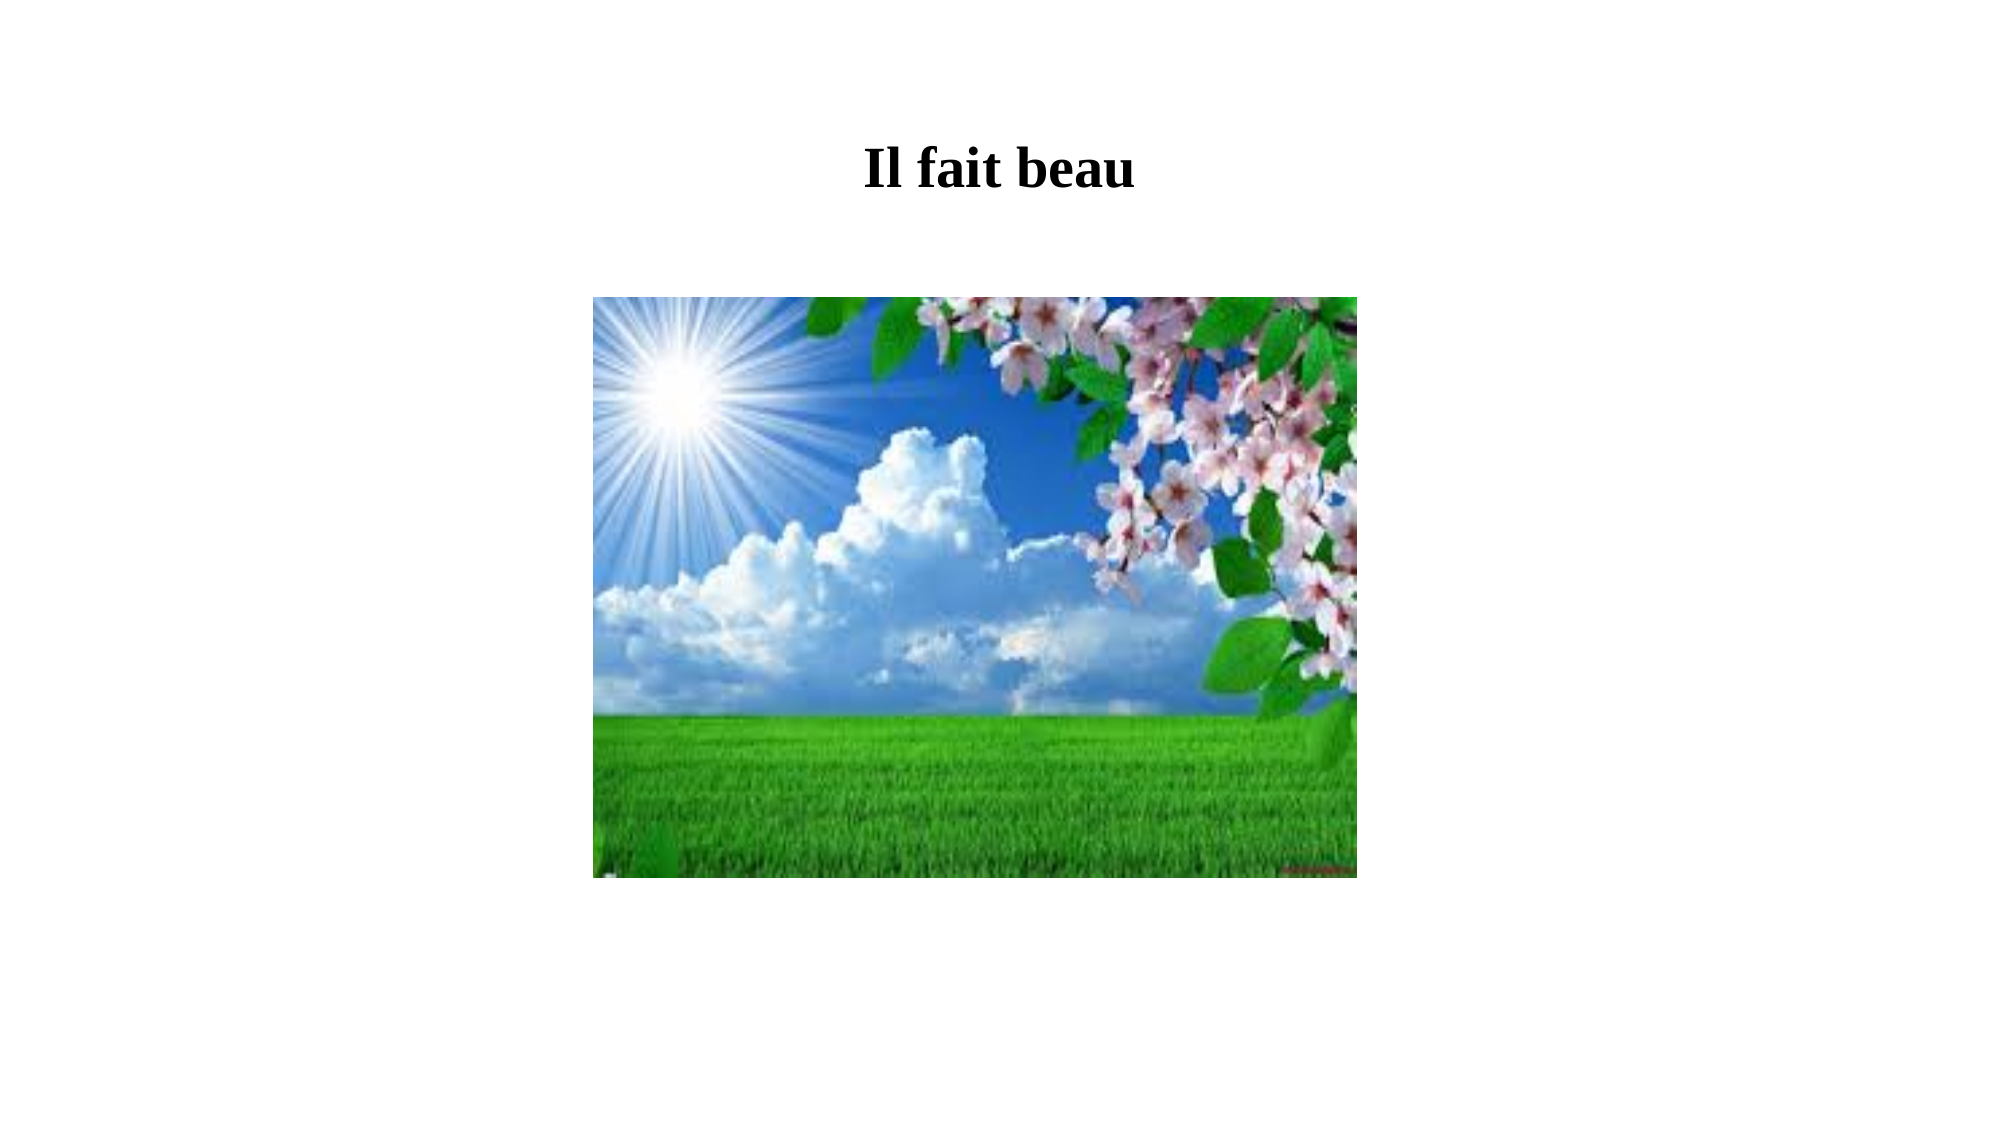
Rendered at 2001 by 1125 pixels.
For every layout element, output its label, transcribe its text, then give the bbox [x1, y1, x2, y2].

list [593, 297, 1356, 878]
title Il fait beau [137, 59, 1863, 278]
